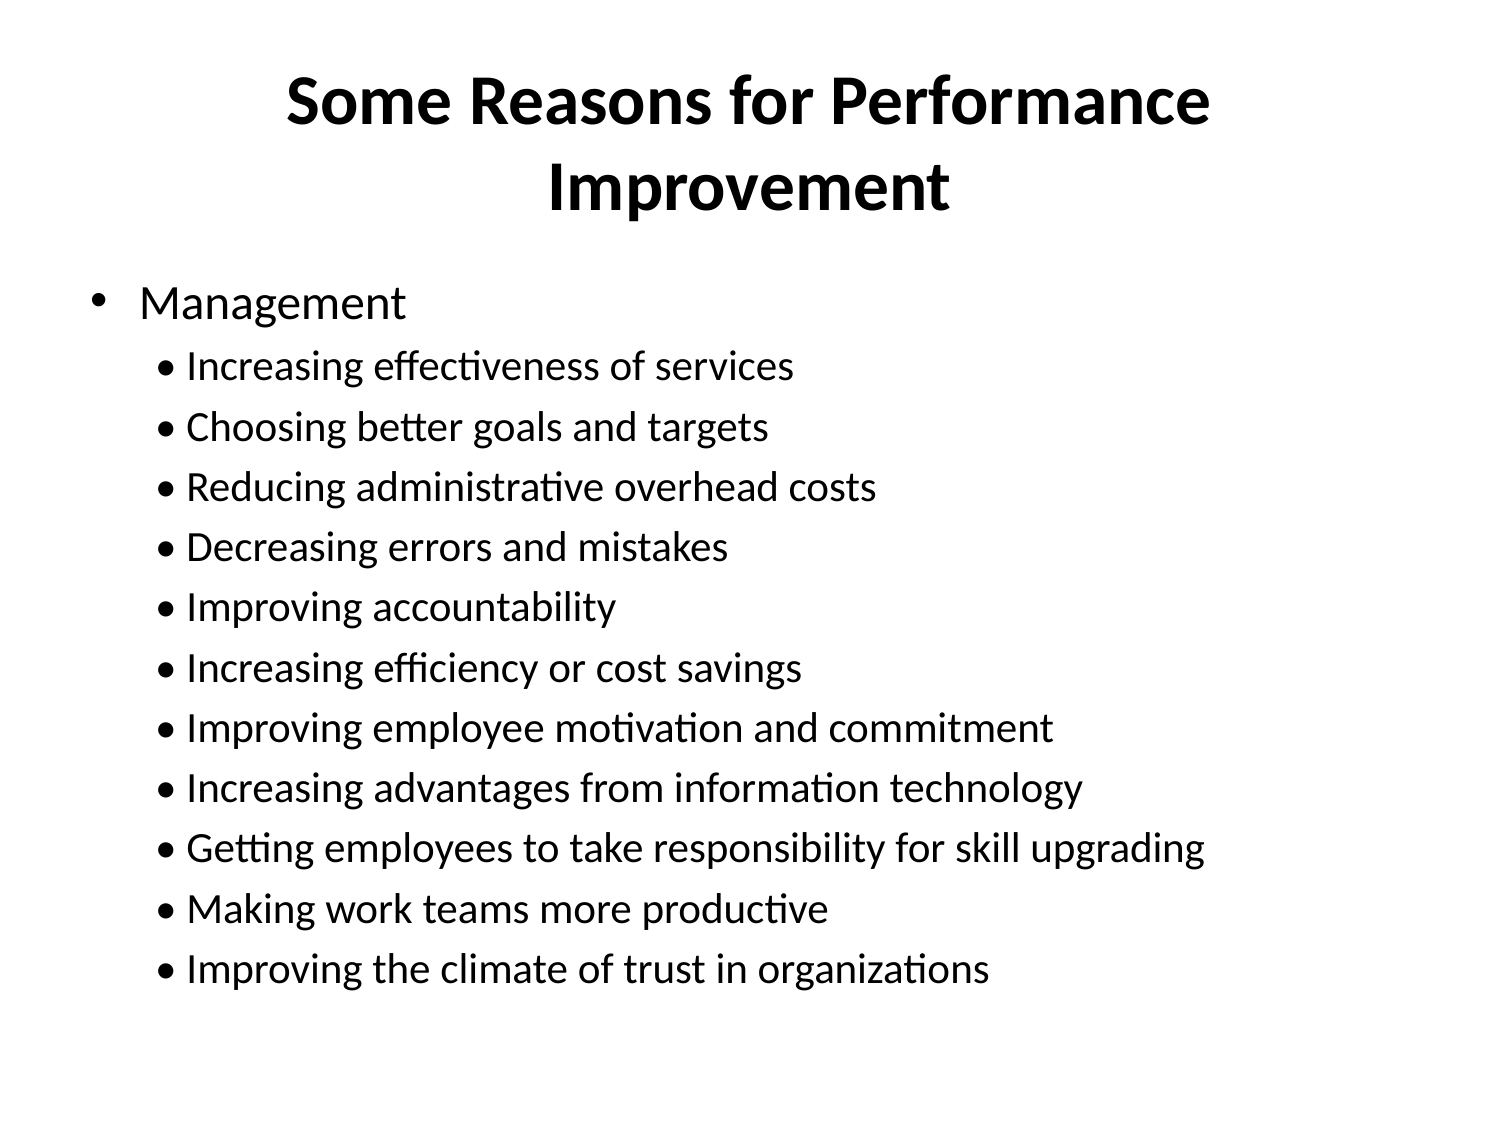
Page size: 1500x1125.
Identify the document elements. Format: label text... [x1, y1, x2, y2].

list Management • Increasing effectiveness of services • Choosing better goals and targets • Reducing administrative overhead costs • Decreasing errors and mistakes • Improving accountability • Increasing efficiency or cost savings • Improving employee motivation and commitment • Increasing advantages from information technology • Getting employees to take responsibility for skill upgrading • Making work teams more productive • Improving the climate of trust in organizations [75, 262, 1425, 1005]
title Some Reasons for Performance Improvement [75, 45, 1425, 233]
